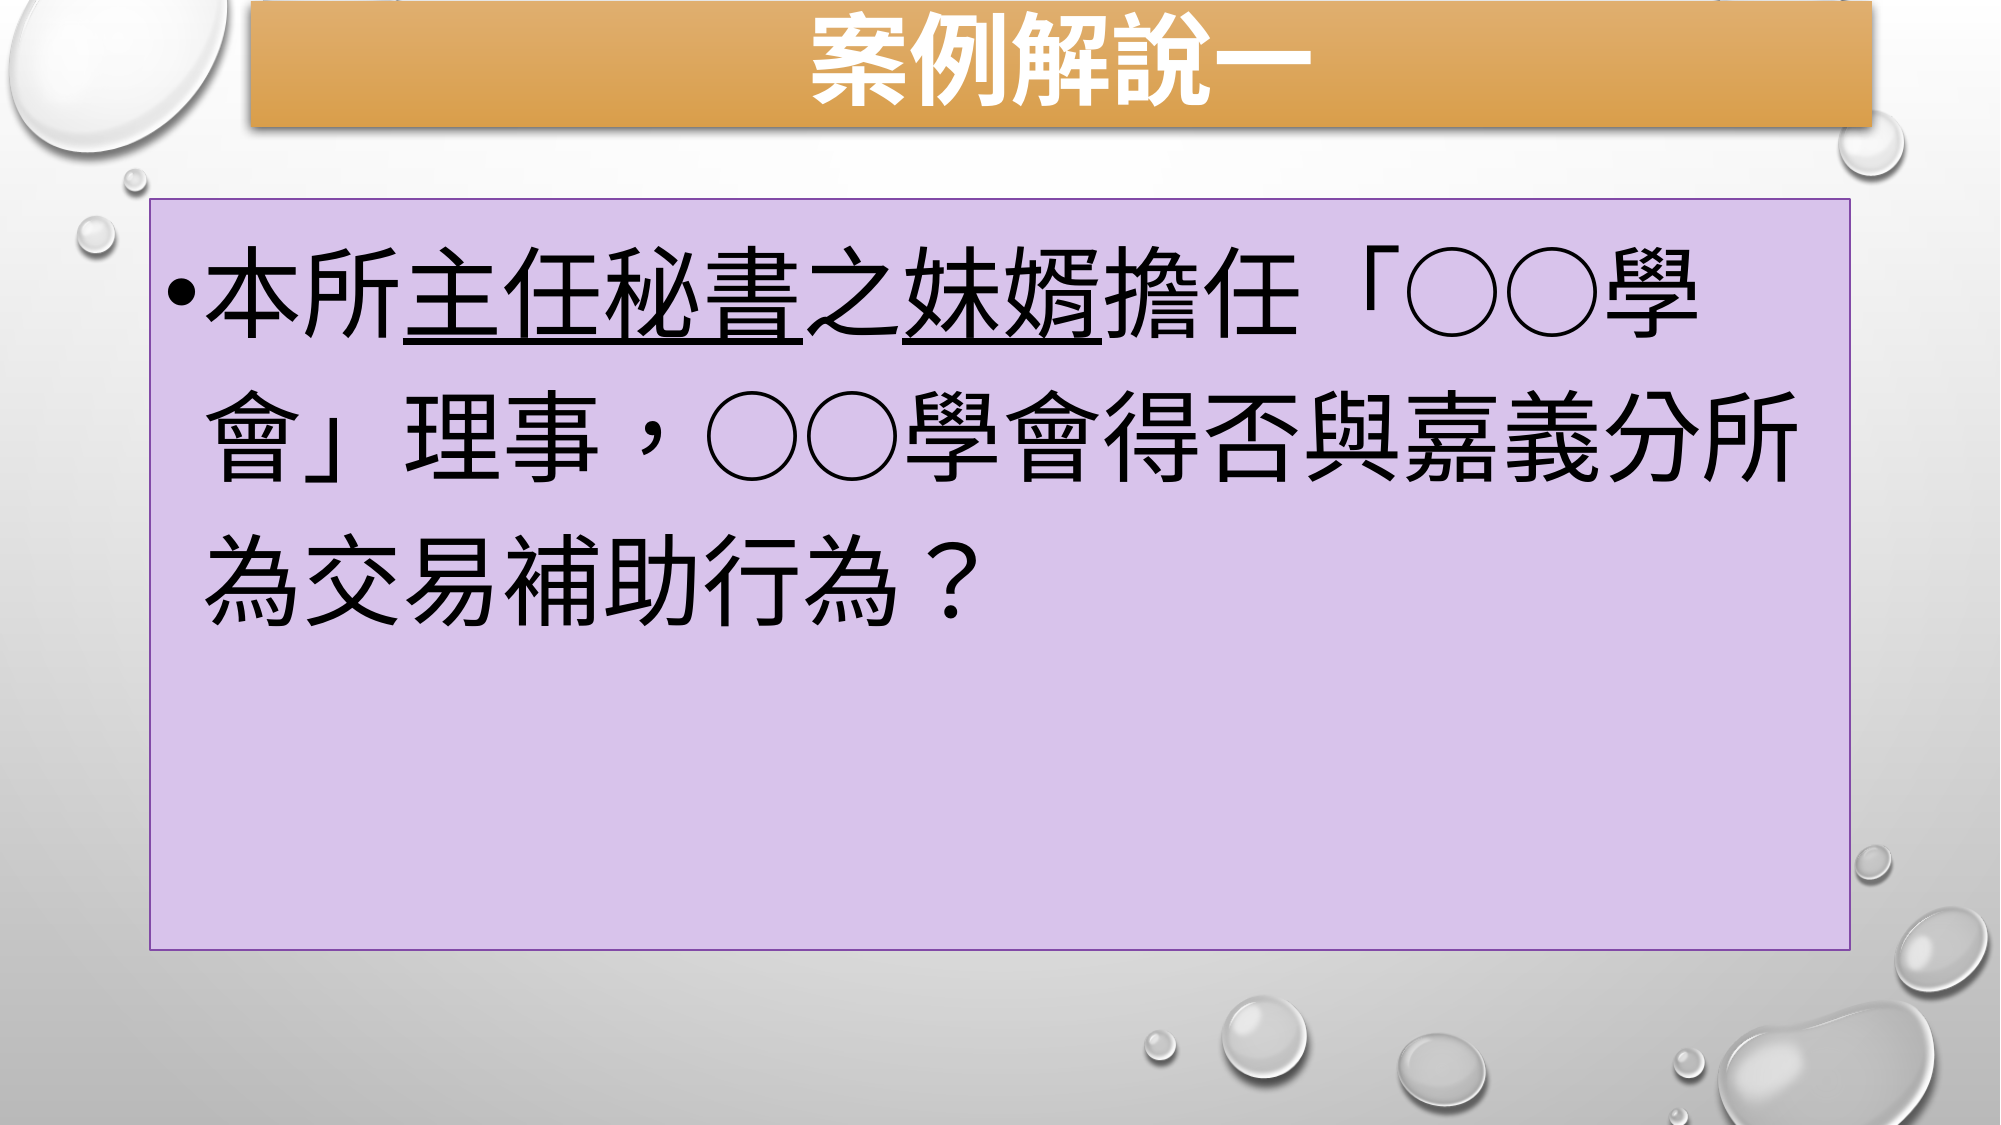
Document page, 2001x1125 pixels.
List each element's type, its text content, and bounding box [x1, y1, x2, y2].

text_box 案例解說一 [250, 1, 1872, 127]
picture [0, 0, 2000, 1125]
list 本所主任秘書之妹婿擔任「○○學會」理事，○○學會得否與嘉義分所為交易補助行為？ [149, 198, 1851, 951]
